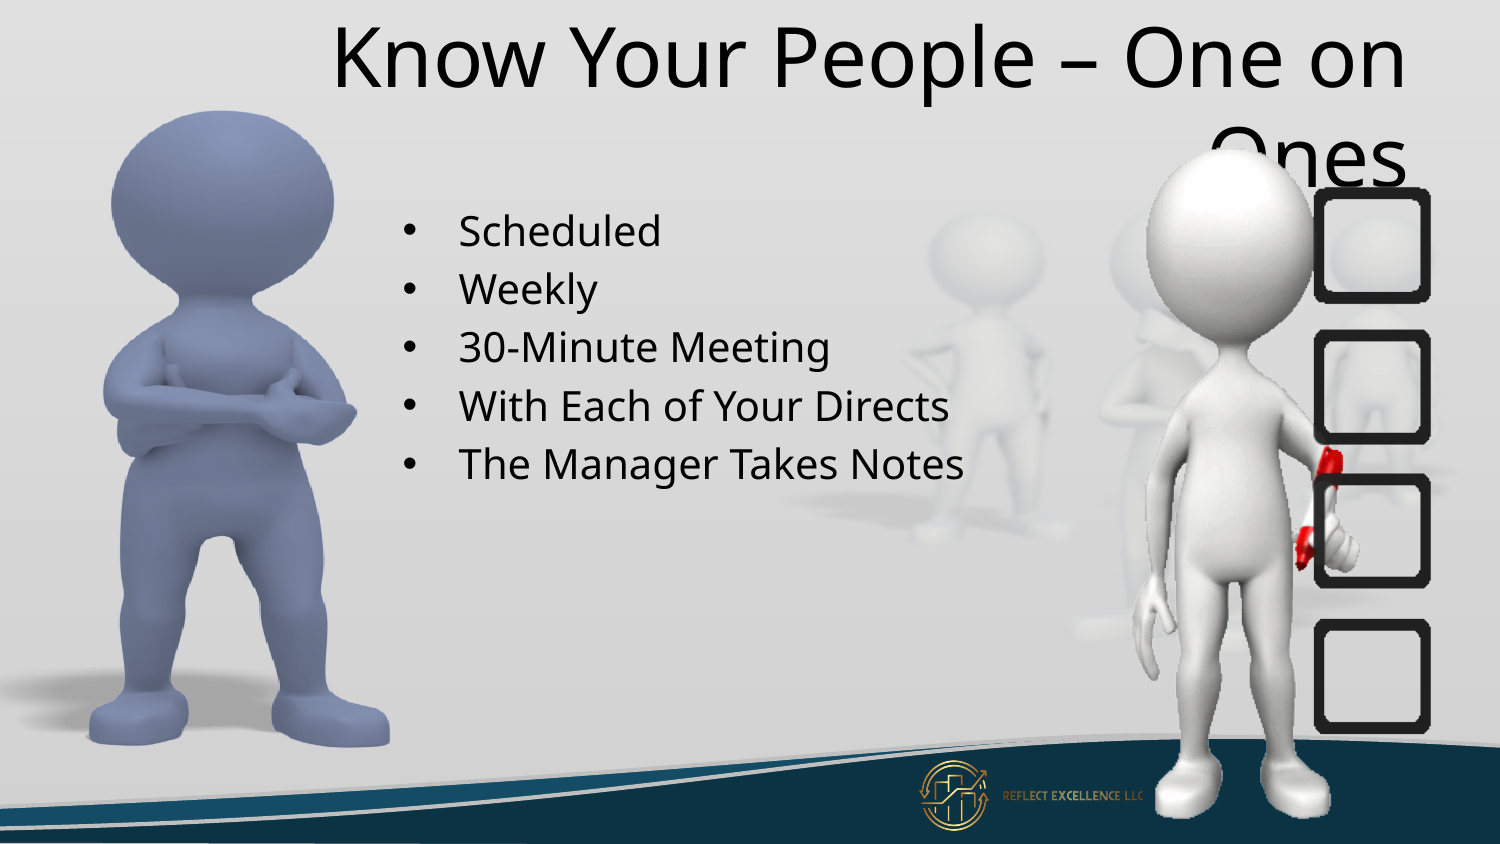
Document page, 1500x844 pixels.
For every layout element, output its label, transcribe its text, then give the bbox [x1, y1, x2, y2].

list Scheduled Weekly 30-Minute Meeting With Each of Your Directs The Manager Takes Notes [387, 196, 1029, 754]
title Know Your People – One on Ones [300, 33, 1425, 175]
picture [912, 134, 1500, 844]
